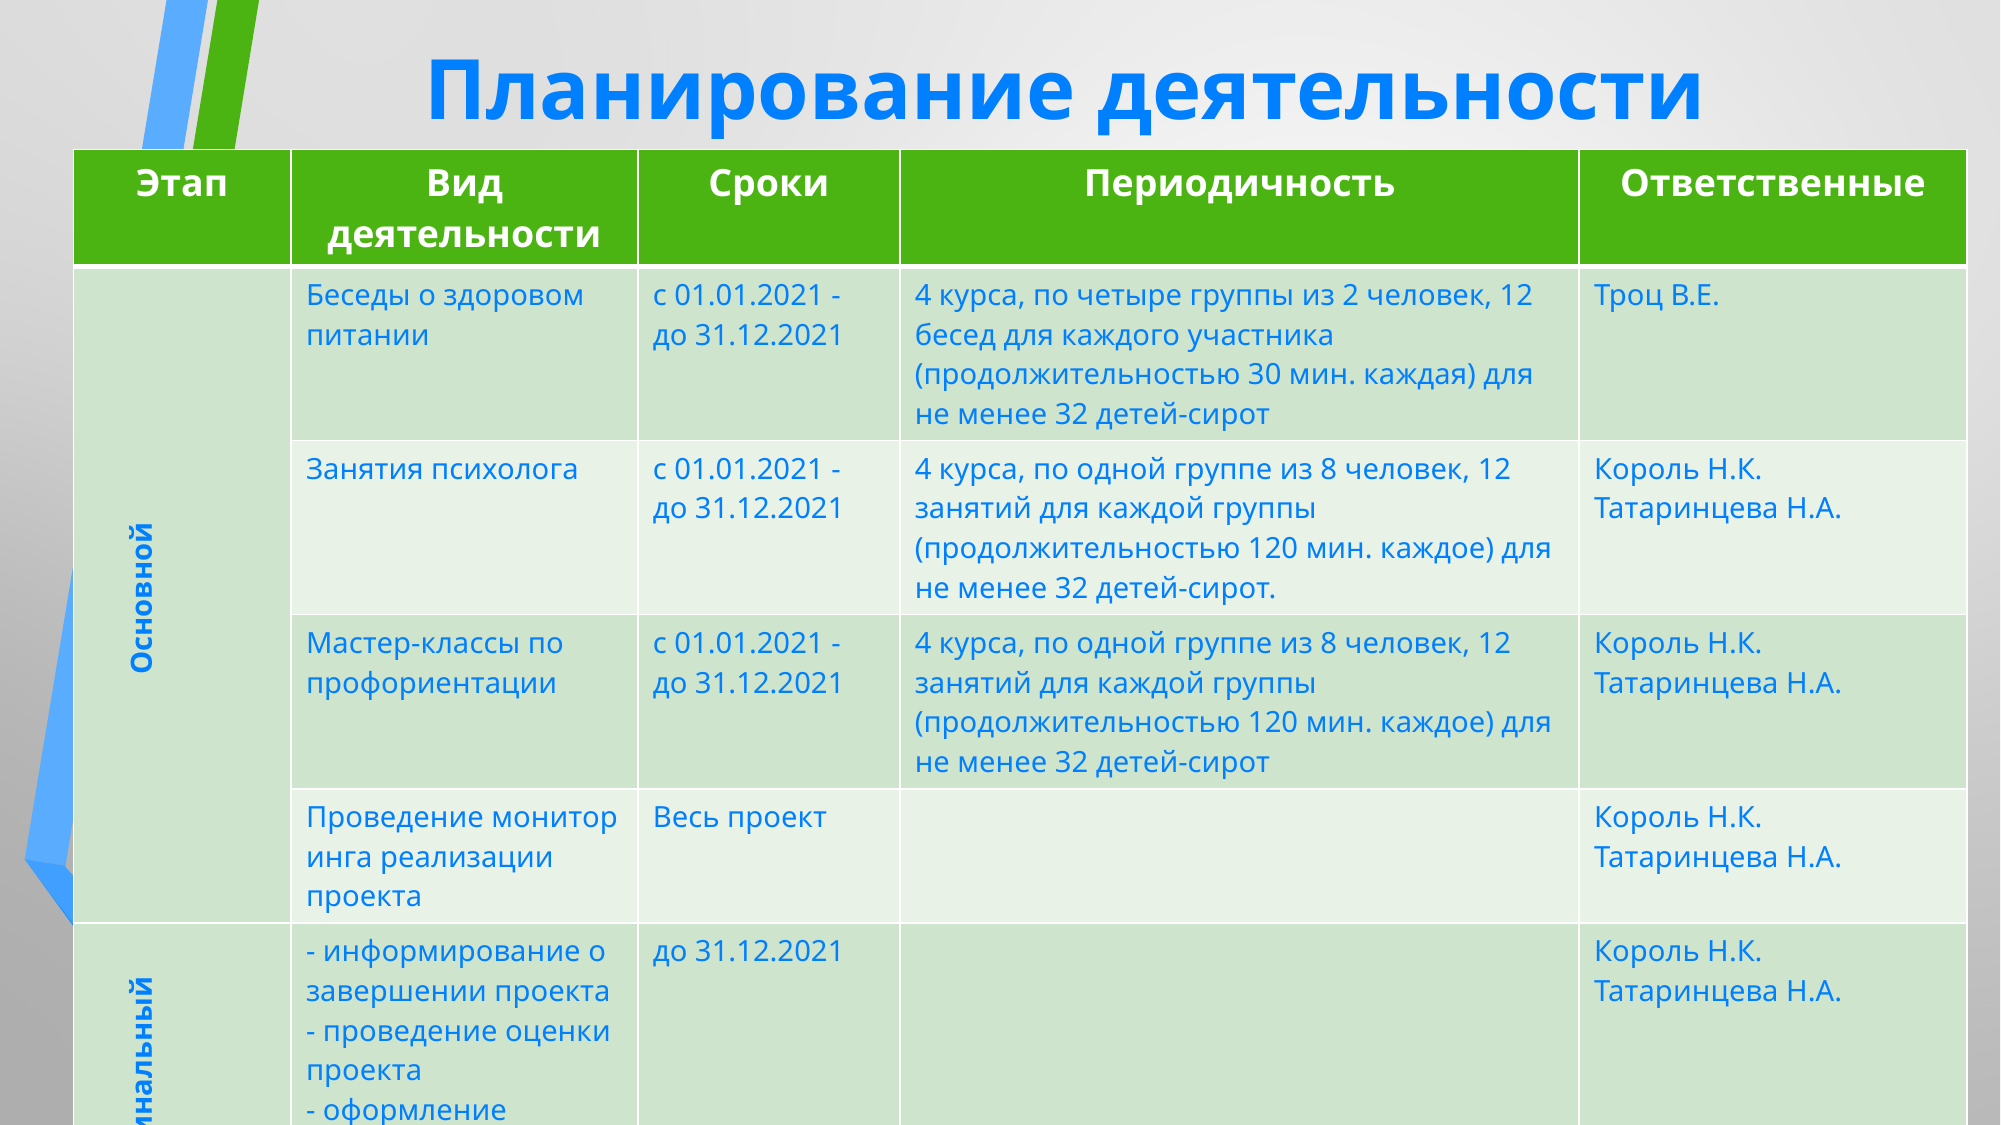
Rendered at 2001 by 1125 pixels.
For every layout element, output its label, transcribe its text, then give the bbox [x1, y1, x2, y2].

table_cell Король Н.К. Татаринцева Н.А. [1580, 615, 1966, 788]
table_cell Проведение мониторинга реализации проекта [292, 790, 637, 922]
table_cell 4 курса, по одной группе из 8 человек, 12 занятий для каждой группы (продолжительностью 120 мин. каждое) для не менее 32 детей-сирот [901, 615, 1578, 788]
table_header Вид деятельности [292, 150, 637, 264]
table_header Ответственные [1580, 150, 1966, 264]
table_cell Король Н.К. Татаринцева Н.А. [1580, 790, 1966, 922]
table_cell 4 курса, по четыре группы из 2 человек, 12 бесед для каждого участника (продолжительностью 30 мин. каждая) для не менее 32 детей-сирот [901, 269, 1578, 440]
table_cell до 31.12.2021 [639, 924, 899, 1125]
table_cell Король Н.К. Татаринцева Н.А. [1580, 924, 1966, 1125]
table_cell Финальный [74, 924, 290, 1125]
table_cell [901, 924, 1578, 1125]
table_cell с 01.01.2021 - до 31.12.2021 [639, 615, 899, 788]
table_cell Беседы о здоровом питании [292, 269, 637, 440]
table_cell с 01.01.2021 - до 31.12.2021 [639, 441, 899, 614]
table_header Периодичность [901, 150, 1578, 264]
title Планирование деятельности [243, 20, 1887, 149]
table_cell Весь проект [639, 790, 899, 922]
table_header Этап [74, 150, 290, 264]
table_cell [901, 790, 1578, 922]
table_header Сроки [639, 150, 899, 264]
table_cell - информирование о завершении проекта - проведение оценки проекта - оформление отчетов [292, 924, 637, 1125]
table_cell с 01.01.2021 - до 31.12.2021 [639, 269, 899, 440]
table_cell Занятия психолога [292, 441, 637, 614]
table_cell Король Н.К. Татаринцева Н.А. [1580, 441, 1966, 614]
table_cell 4 курса, по одной группе из 8 человек, 12 занятий для каждой группы (продолжительностью 120 мин. каждое) для не менее 32 детей-сирот. [901, 441, 1578, 614]
table_cell Троц В.Е. [1580, 269, 1966, 440]
table_cell Основной [74, 269, 290, 922]
table_cell Мастер-классы по профориентации [292, 615, 637, 788]
